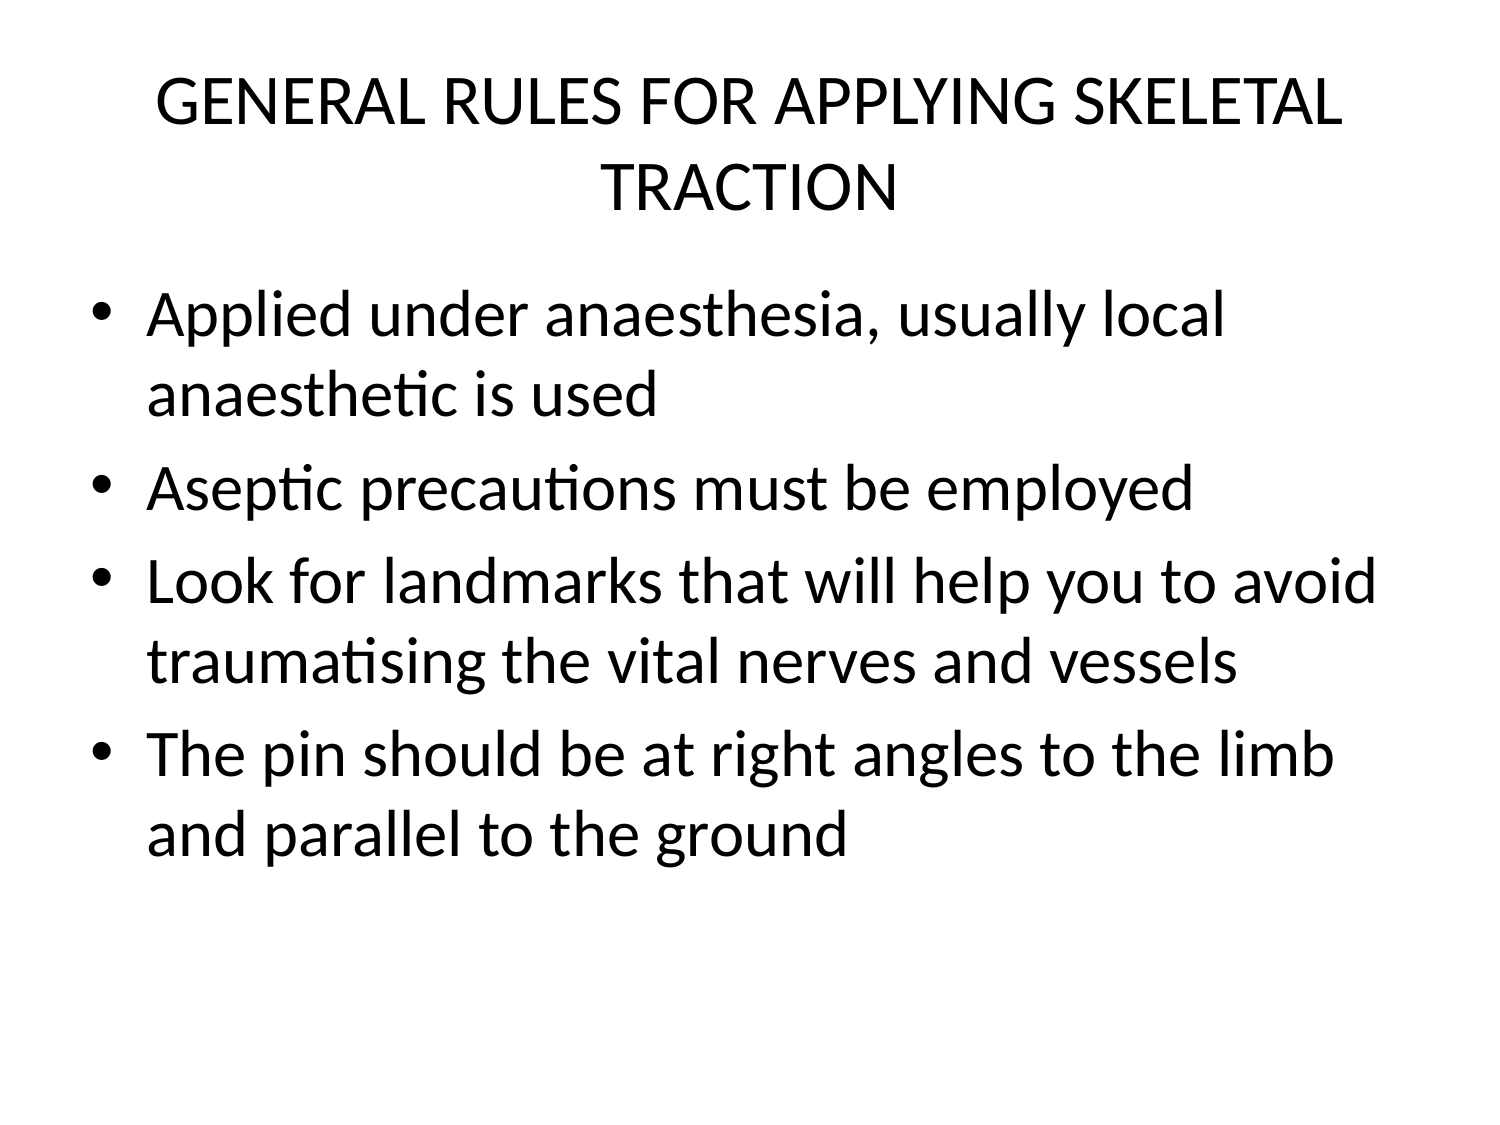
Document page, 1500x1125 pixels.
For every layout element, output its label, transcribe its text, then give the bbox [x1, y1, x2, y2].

list Applied under anaesthesia, usually local anaesthetic is used Aseptic precautions must be employed Look for landmarks that will help you to avoid traumatising the vital nerves and vessels The pin should be at right angles to the limb and parallel to the ground [75, 262, 1425, 1005]
title GENERAL RULES FOR APPLYING SKELETAL TRACTION [75, 45, 1425, 233]
